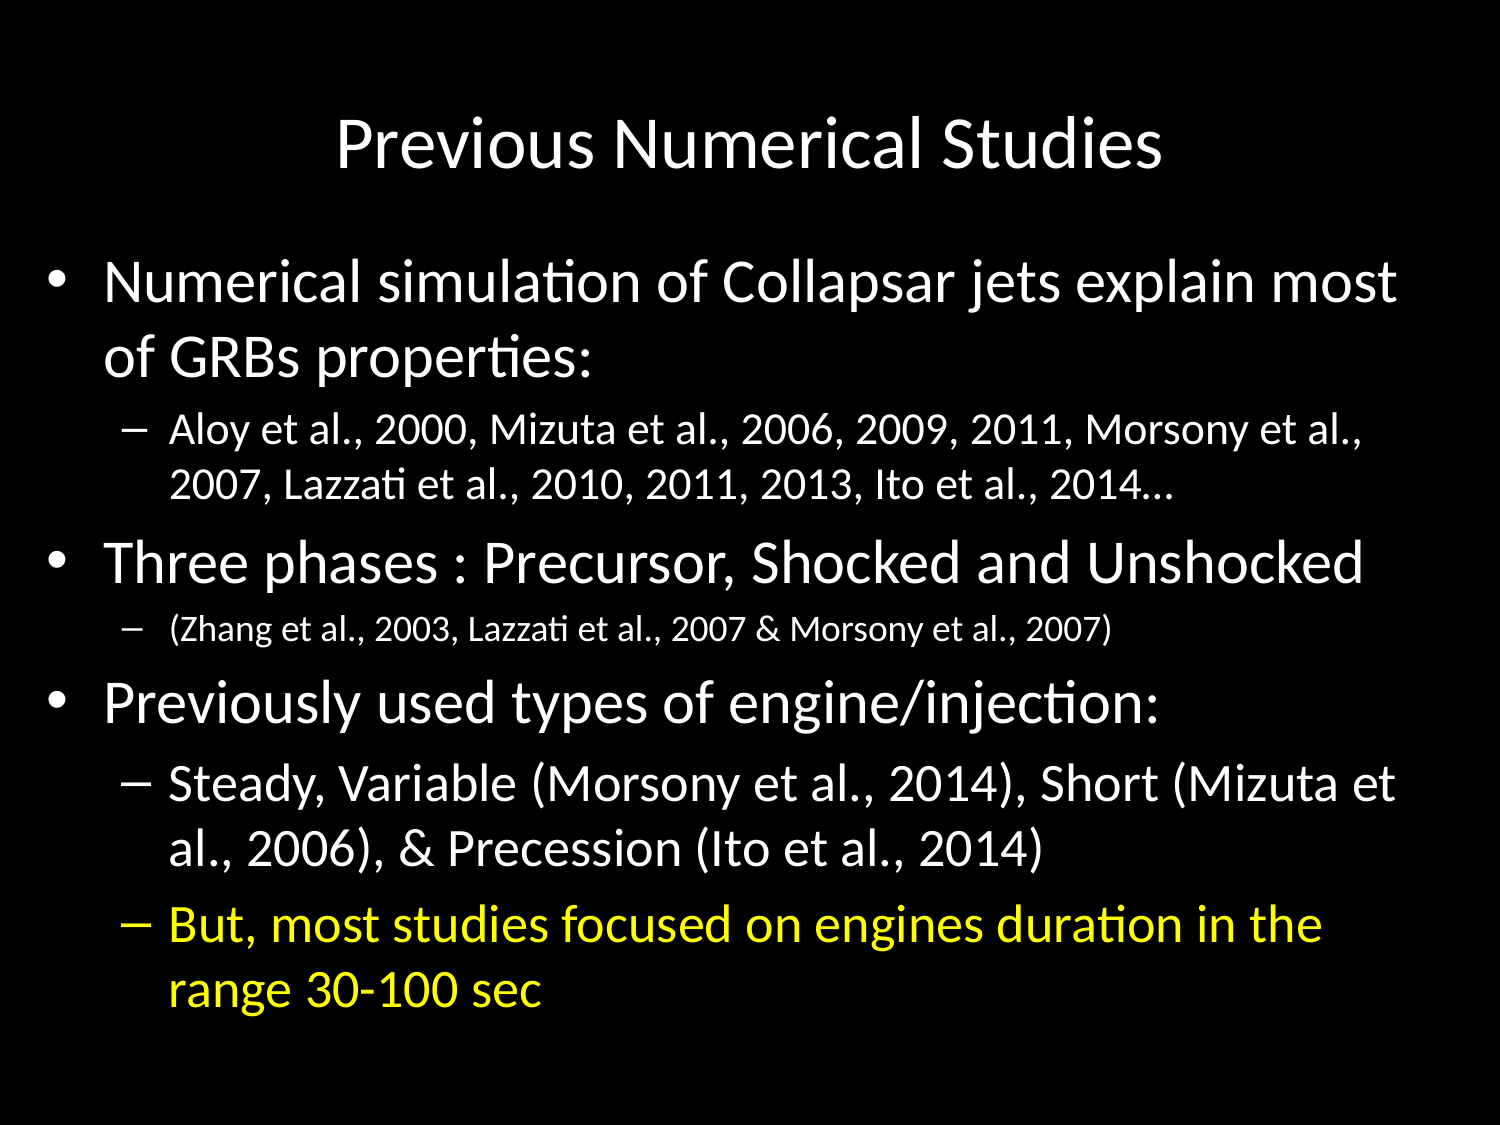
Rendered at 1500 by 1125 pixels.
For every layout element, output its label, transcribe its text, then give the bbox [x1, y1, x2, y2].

list Numerical simulation of Collapsar jets explain most of GRBs properties: Aloy et al., 2000, Mizuta et al., 2006, 2009, 2011, Morsony et al., 2007, Lazzati et al., 2010, 2011, 2013, Ito et al., 2014… Three phases : Precursor, Shocked and Unshocked (Zhang et al., 2003, Lazzati et al., 2007 & Morsony et al., 2007) Previously used types of engine/injection: Steady, Variable (Morsony et al., 2014), Short (Mizuta et al., 2006), & Precession (Ito et al., 2014) But, most studies focused on engines duration in the range 30-100 sec [31, 232, 1457, 1107]
title Previous Numerical Studies [75, 45, 1425, 232]
